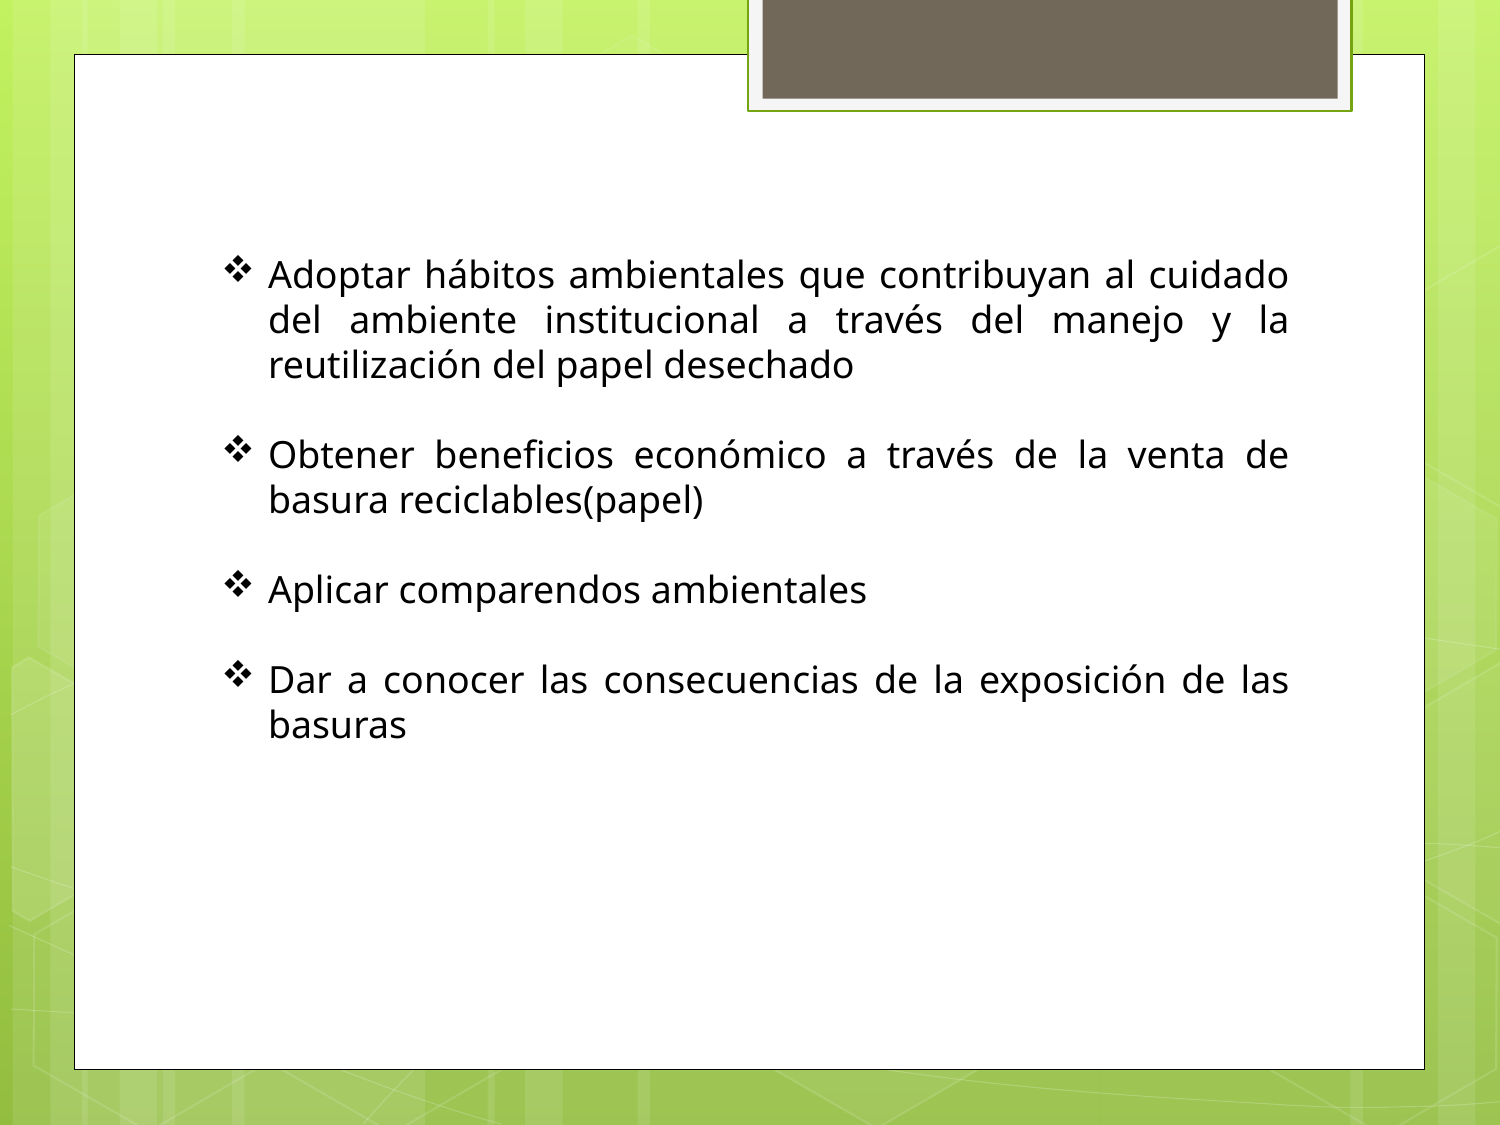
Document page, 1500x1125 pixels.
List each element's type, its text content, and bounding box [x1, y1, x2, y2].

text_box Adoptar hábitos ambientales que contribuyan al cuidado del ambiente institucional a través del manejo y la reutilización del papel desechado Obtener beneficios económico a través de la venta de basura reciclables(papel) Aplicar comparendos ambientales Dar a conocer las consecuencias de la exposición de las basuras [206, 243, 1306, 754]
